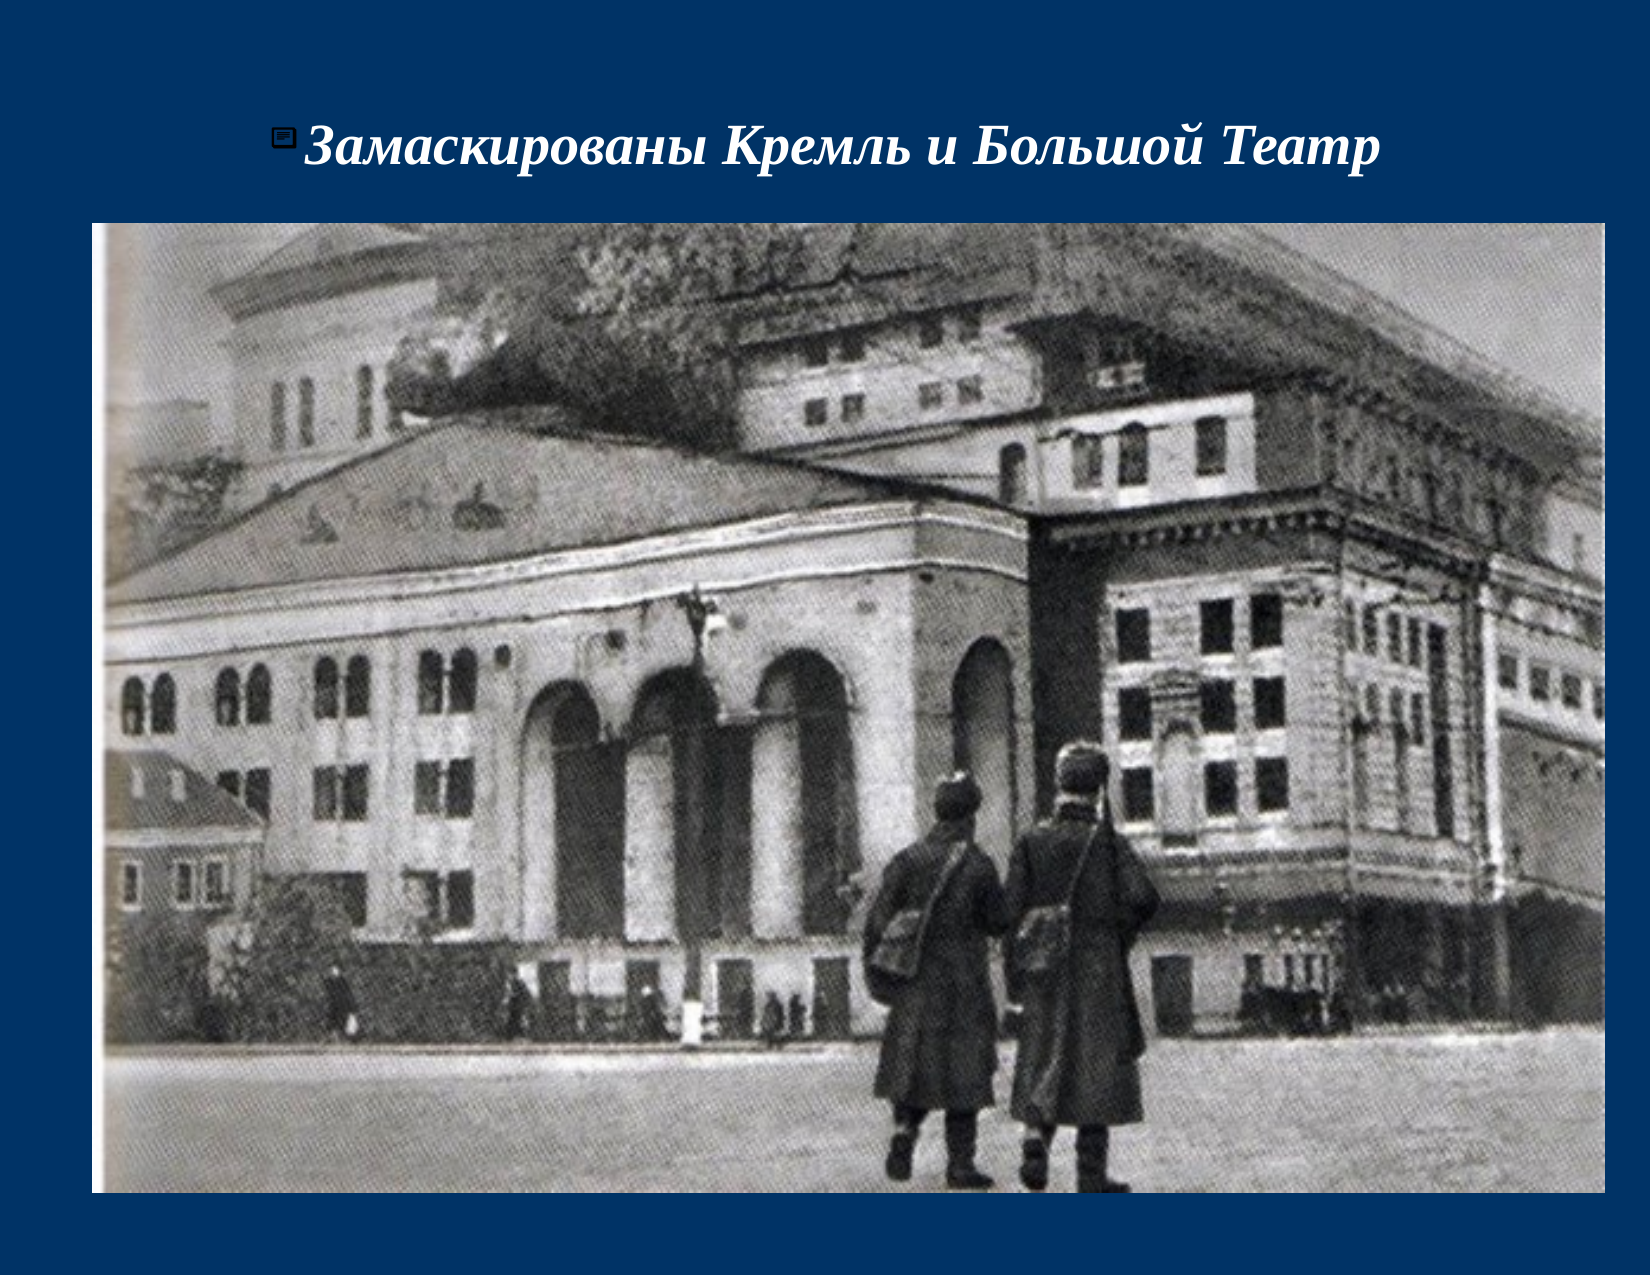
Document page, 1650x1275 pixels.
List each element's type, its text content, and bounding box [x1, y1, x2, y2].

picture [92, 223, 1605, 1193]
title Замаскированы Кремль и Большой Театр [171, 58, 1480, 222]
